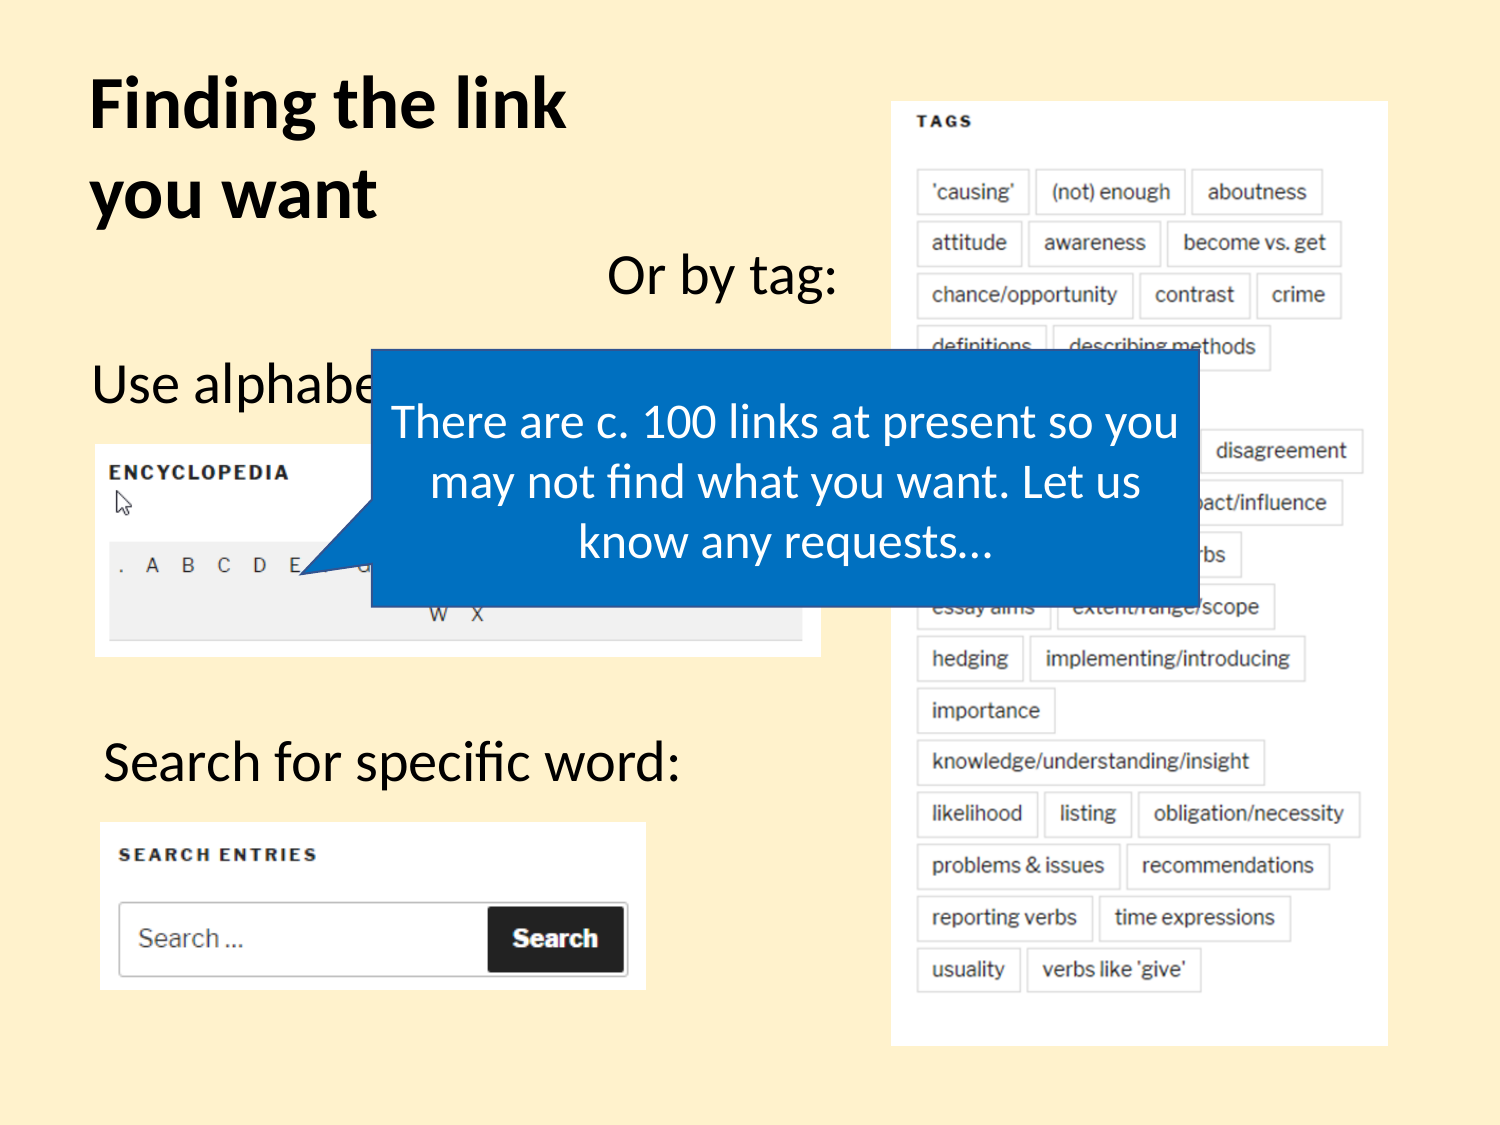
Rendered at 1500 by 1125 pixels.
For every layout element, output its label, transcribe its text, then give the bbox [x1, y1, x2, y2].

text_box Finding the link you want [74, 46, 1128, 242]
picture [891, 101, 1388, 1046]
picture [95, 444, 821, 657]
text_box Use alphabetical list: [76, 338, 656, 423]
text_box There are c. 100 links at present so you may not find what you want. Let us know any requests… [370, 348, 891, 608]
picture [100, 822, 646, 990]
text_box Search for specific word: [88, 716, 715, 801]
text_box Or by tag: [592, 228, 891, 314]
